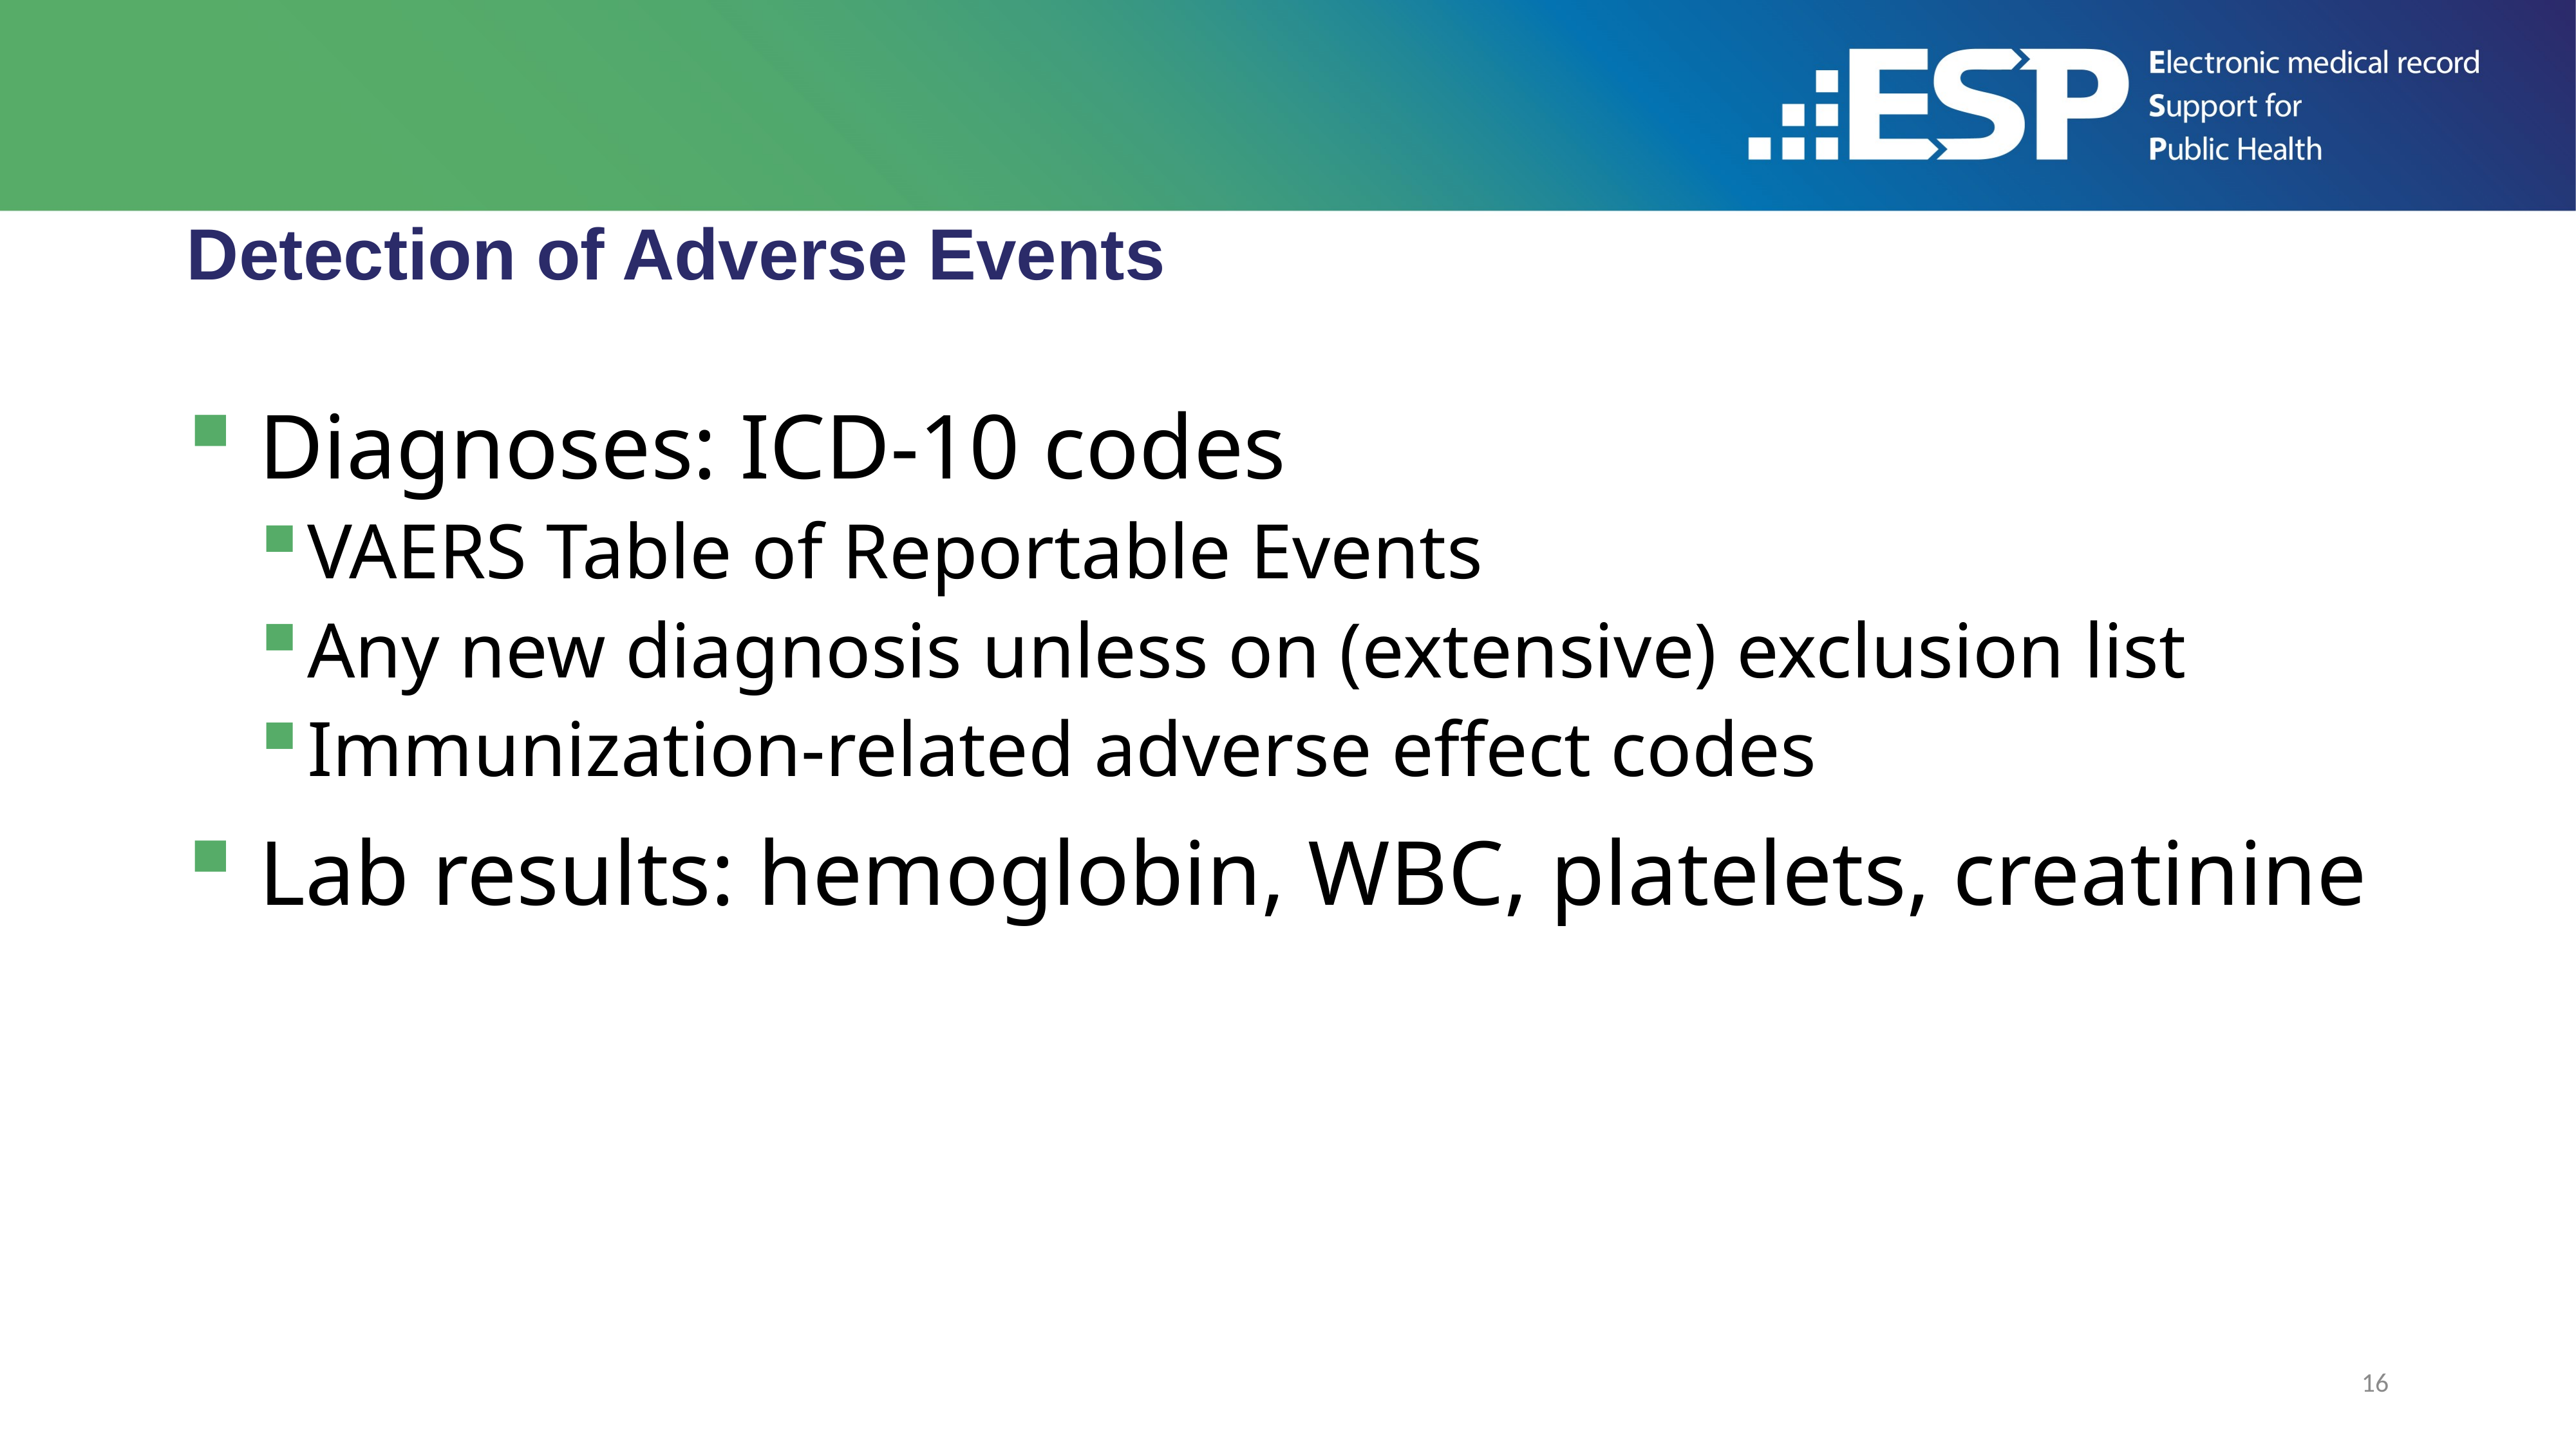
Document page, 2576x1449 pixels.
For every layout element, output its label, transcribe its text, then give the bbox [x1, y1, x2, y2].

list Diagnoses: ICD-10 codes VAERS Table of Reportable Events Any new diagnosis unless on (extensive) exclusion list Immunization-related adverse effect codes Lab results: hemoglobin, WBC, platelets, creatinine [177, 385, 2399, 1305]
title Detection of Adverse Events [177, 213, 2399, 370]
slide_number 16 [1819, 1343, 2399, 1421]
picture [0, 0, 2576, 1449]
